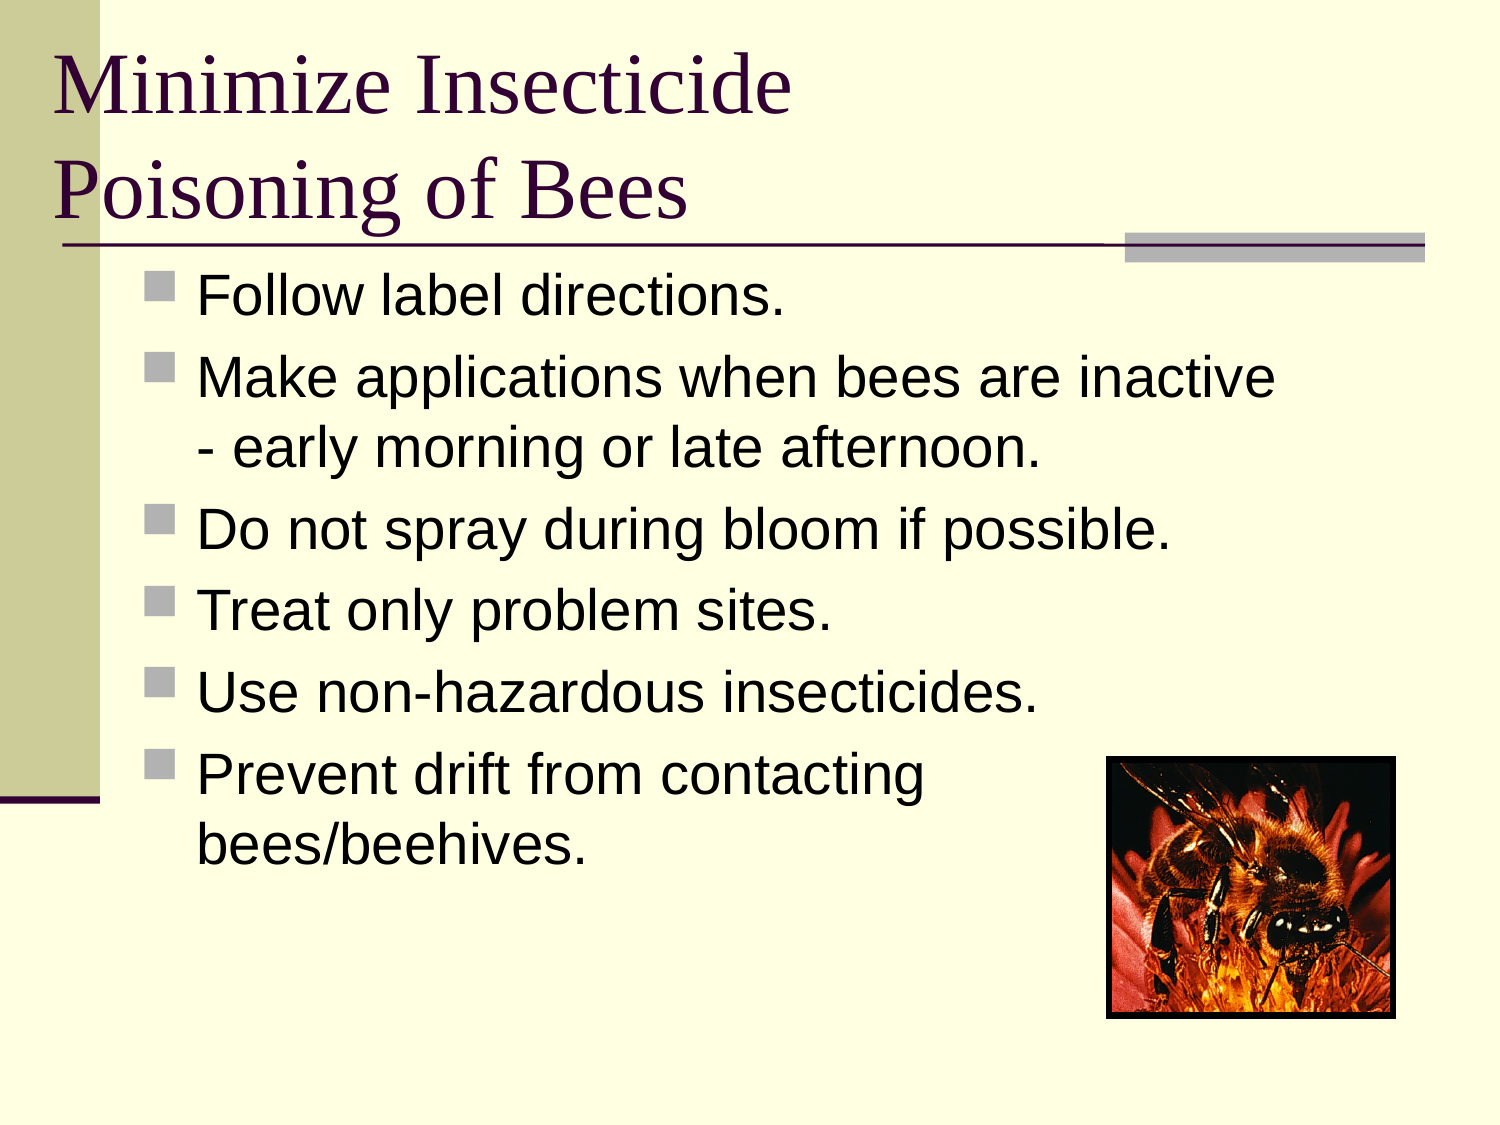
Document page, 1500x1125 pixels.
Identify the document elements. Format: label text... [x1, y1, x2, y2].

list Follow label directions. Make applications when bees are inactive - early morning or late afternoon. Do not spray during bloom if possible. Treat only problem sites. Use non-hazardous insecticides. Prevent drift from contacting bees/beehives. [125, 249, 1326, 988]
picture [1112, 762, 1391, 1013]
title Minimize Insecticide Poisoning of Bees [37, 37, 1450, 225]
